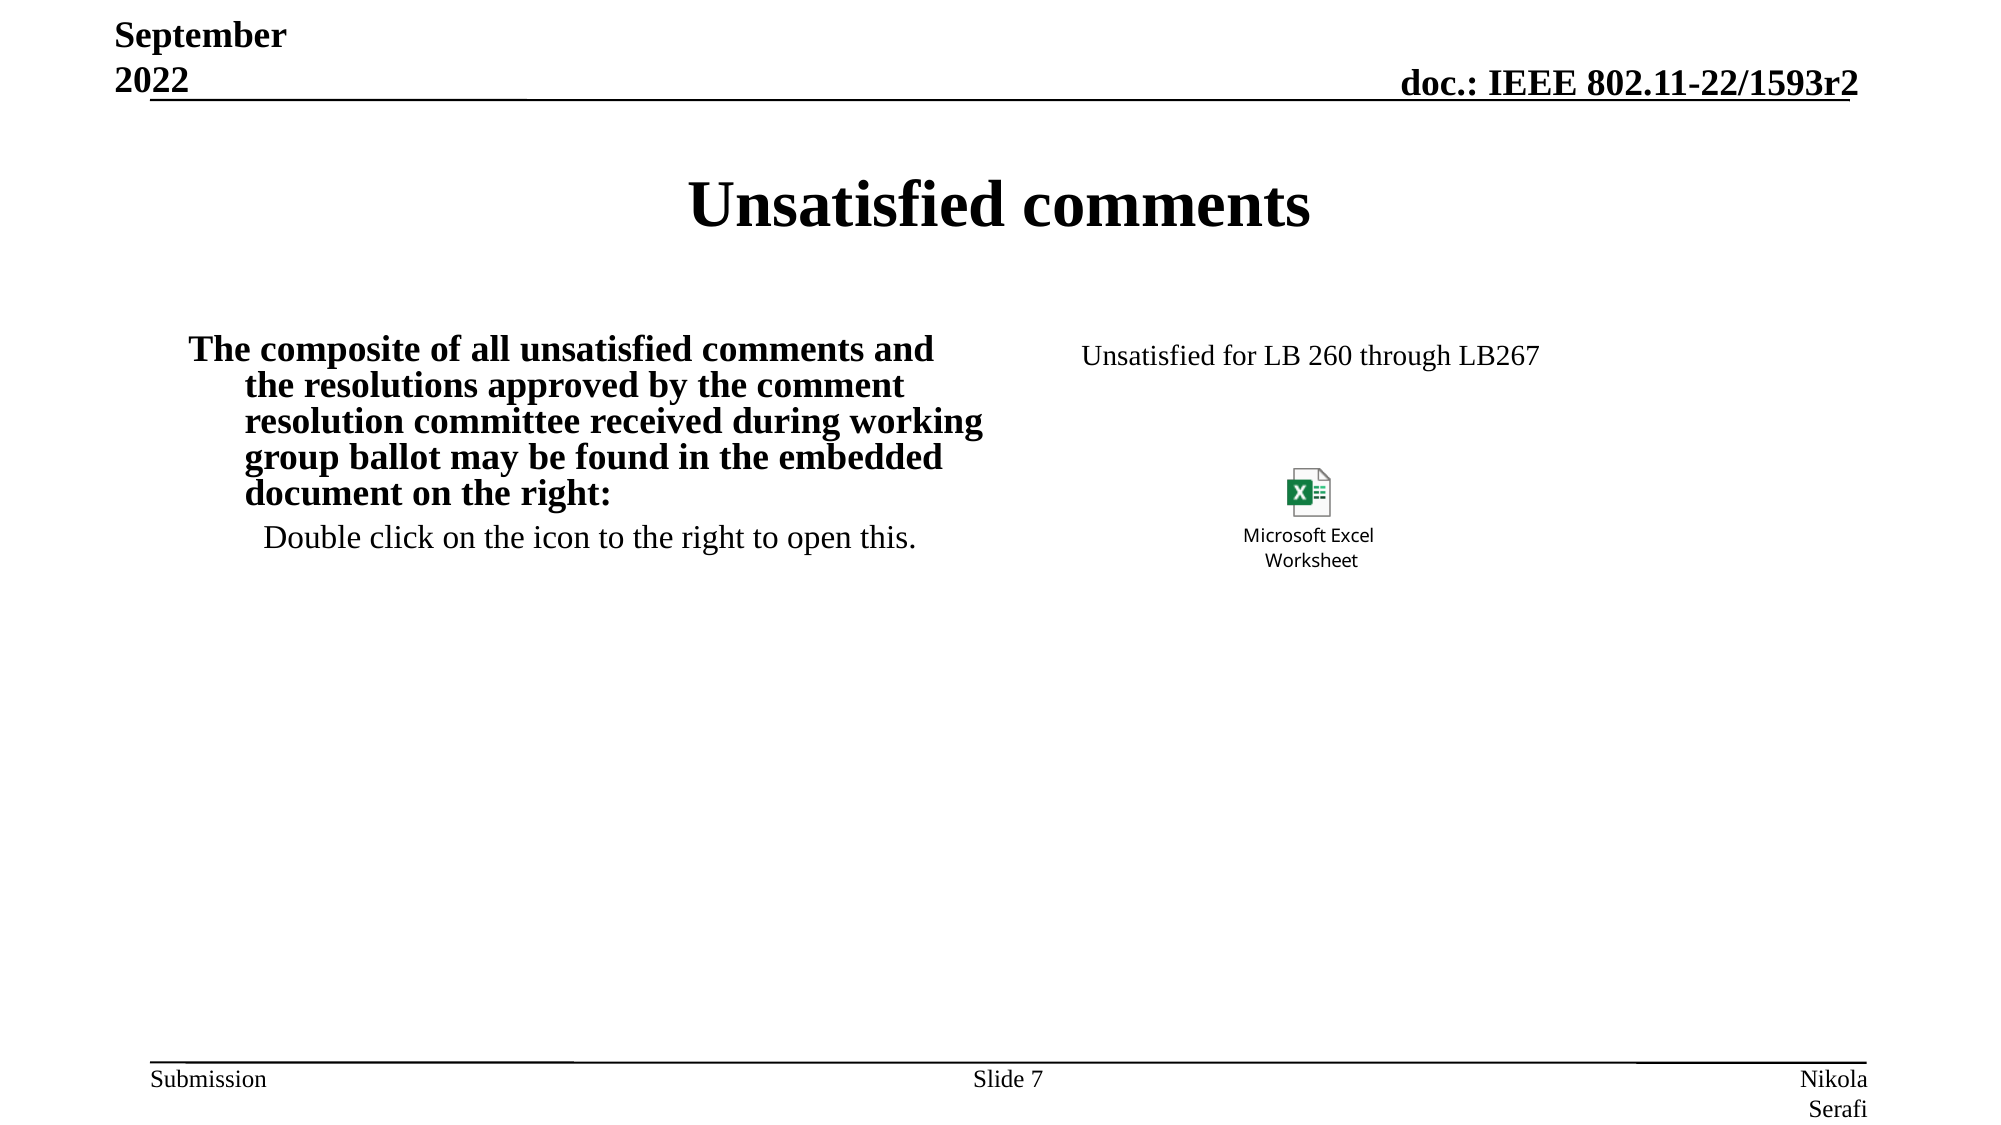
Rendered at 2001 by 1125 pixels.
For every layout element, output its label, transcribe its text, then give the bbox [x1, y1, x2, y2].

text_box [1235, 467, 1387, 599]
list The composite of all unsatisfied comments and the resolutions approved by the comment resolution committee received during working group ballot may be found in the embedded document on the right: Double click on the icon to the right to open this. [172, 324, 1001, 599]
footer Nikola Serafimovski (pureLiFi) [1791, 1062, 1869, 1125]
title Unsatisfied comments [149, 112, 1850, 288]
slide_number Slide 7 [950, 1061, 1067, 1123]
text_box Unsatisfied for LB 260 through LB267 [1066, 328, 1556, 379]
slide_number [114, 0, 290, 101]
